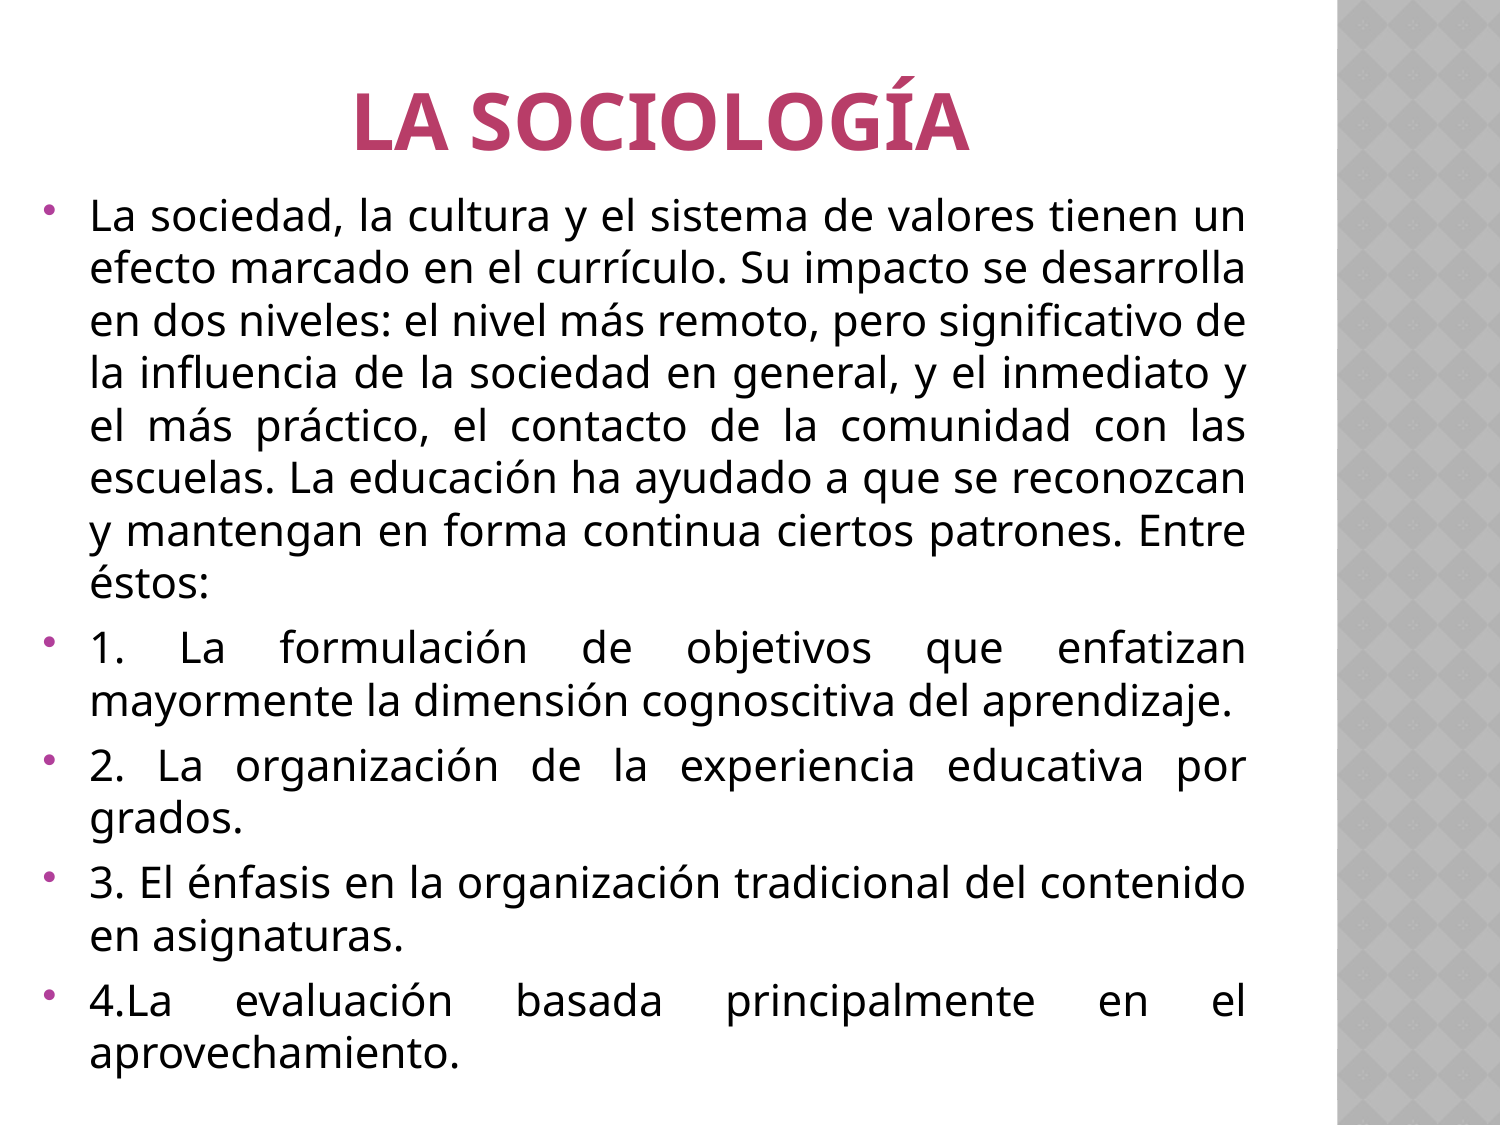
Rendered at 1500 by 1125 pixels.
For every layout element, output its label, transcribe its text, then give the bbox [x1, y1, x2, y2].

title LA SOCIOLOGÍA [76, 19, 1265, 207]
list La sociedad, la cultura y el sistema de valores tienen un efecto marcado en el currículo. Su impacto se desarrolla en dos niveles: el nivel más remoto, pero significativo de la influencia de la sociedad en general, y el inmediato y el más práctico, el contacto de la comunidad con las escuelas. La educación ha ayudado a que se reconozcan y mantengan en forma continua ciertos patrones. Entre éstos: 1. La formulación de objetivos que enfatizan mayormente la dimensión cognoscitiva del aprendizaje. 2. La organización de la experiencia educativa por grados. 3. El énfasis en la organización tradicional del contenido en asignaturas. 4.La evaluación basada principalmente en el aprovechamiento. [29, 179, 1263, 1125]
